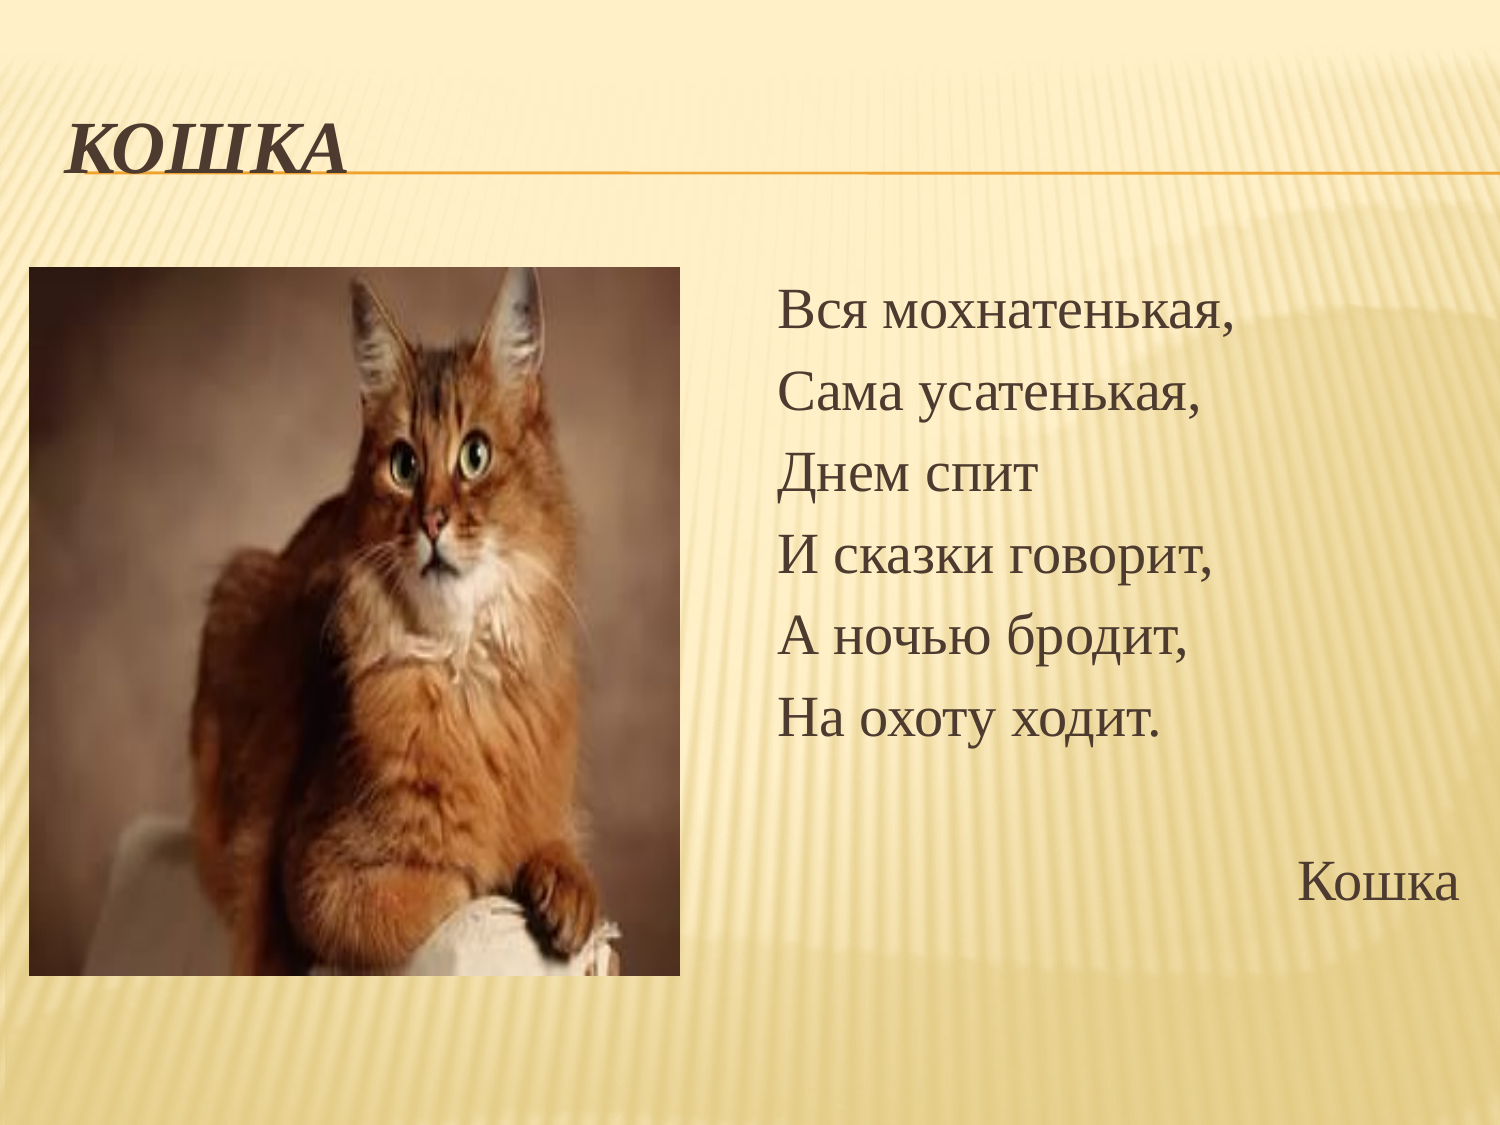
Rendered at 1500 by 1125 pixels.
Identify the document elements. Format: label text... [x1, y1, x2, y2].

list Вся мохнатенькая, Сама усатенькая, Днем спит И сказки говорит, А ночью бродит, На охоту ходит. Кошка [762, 262, 1475, 1038]
title Кошка [49, 75, 1475, 213]
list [29, 266, 680, 977]
